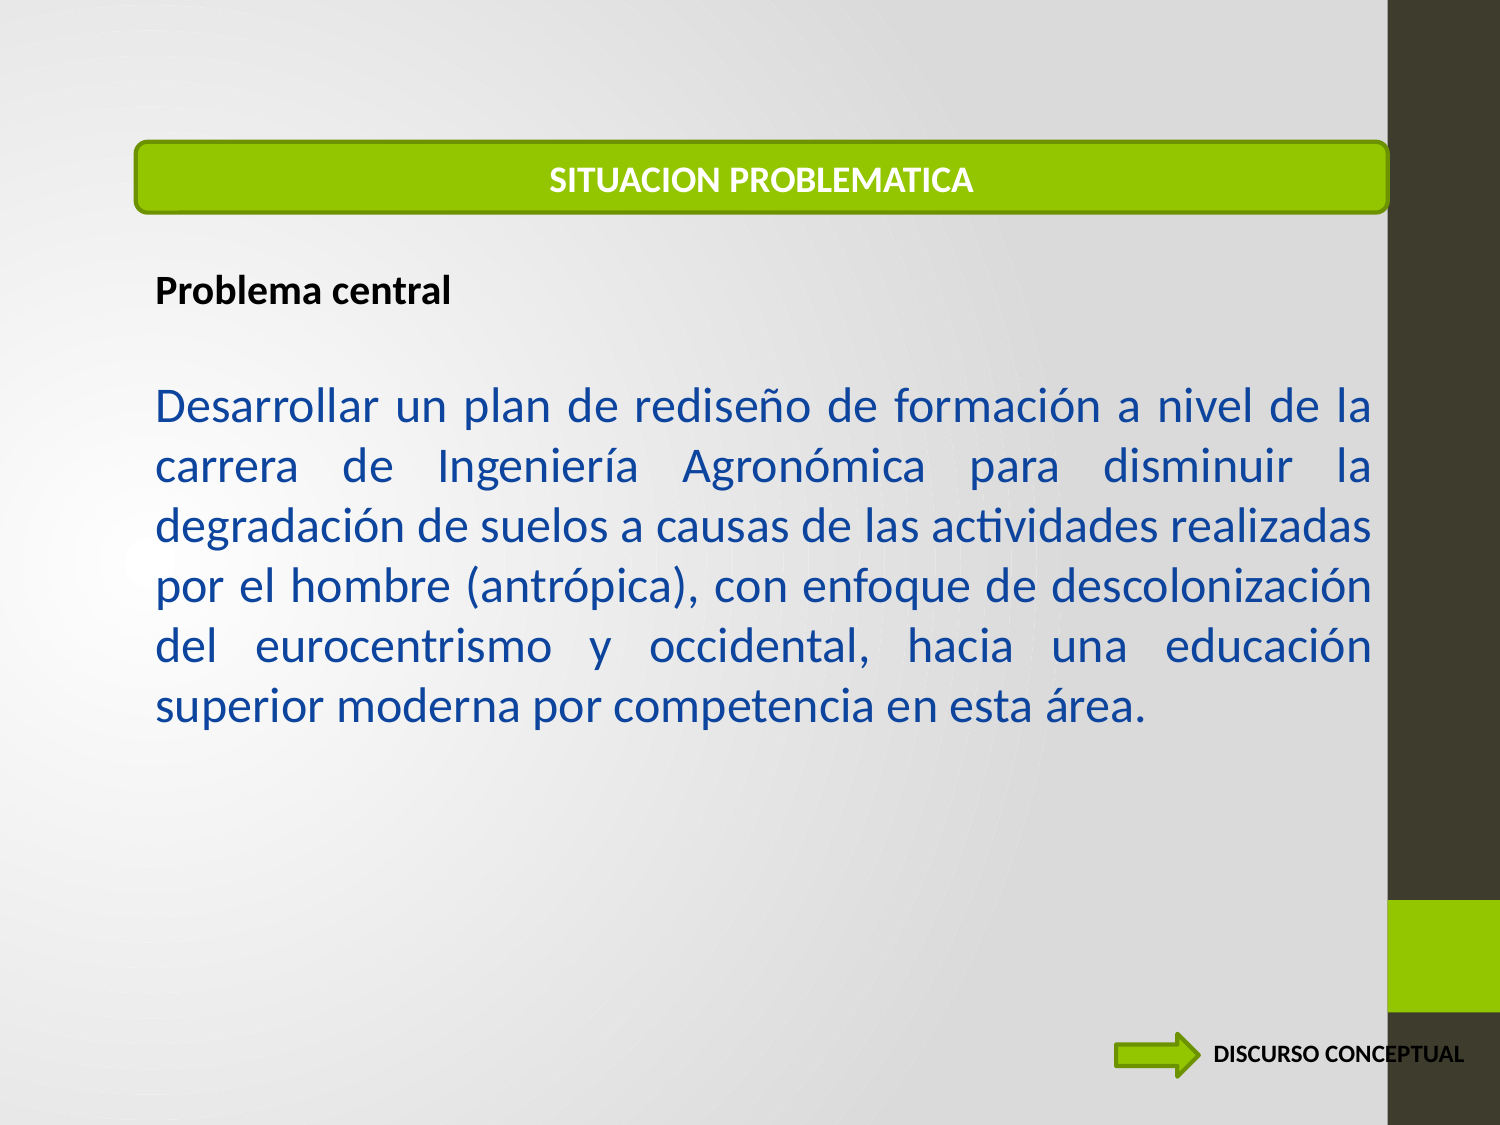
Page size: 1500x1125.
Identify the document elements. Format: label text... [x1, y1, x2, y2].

text_box Problema central Desarrollar un plan de rediseño de formación a nivel de la carrera de Ingeniería Agronómica para disminuir la degradación de suelos a causas de las actividades realizadas por el hombre (antrópica), con enfoque de descolonización del eurocentrismo y occidental, hacia una educación superior moderna por competencia en esta área. [140, 255, 1388, 741]
text_box SITUACION PROBLEMATICA [133, 139, 1390, 215]
text_box DISCURSO CONCEPTUAL [1198, 1029, 1483, 1075]
text_box [1114, 1031, 1201, 1079]
